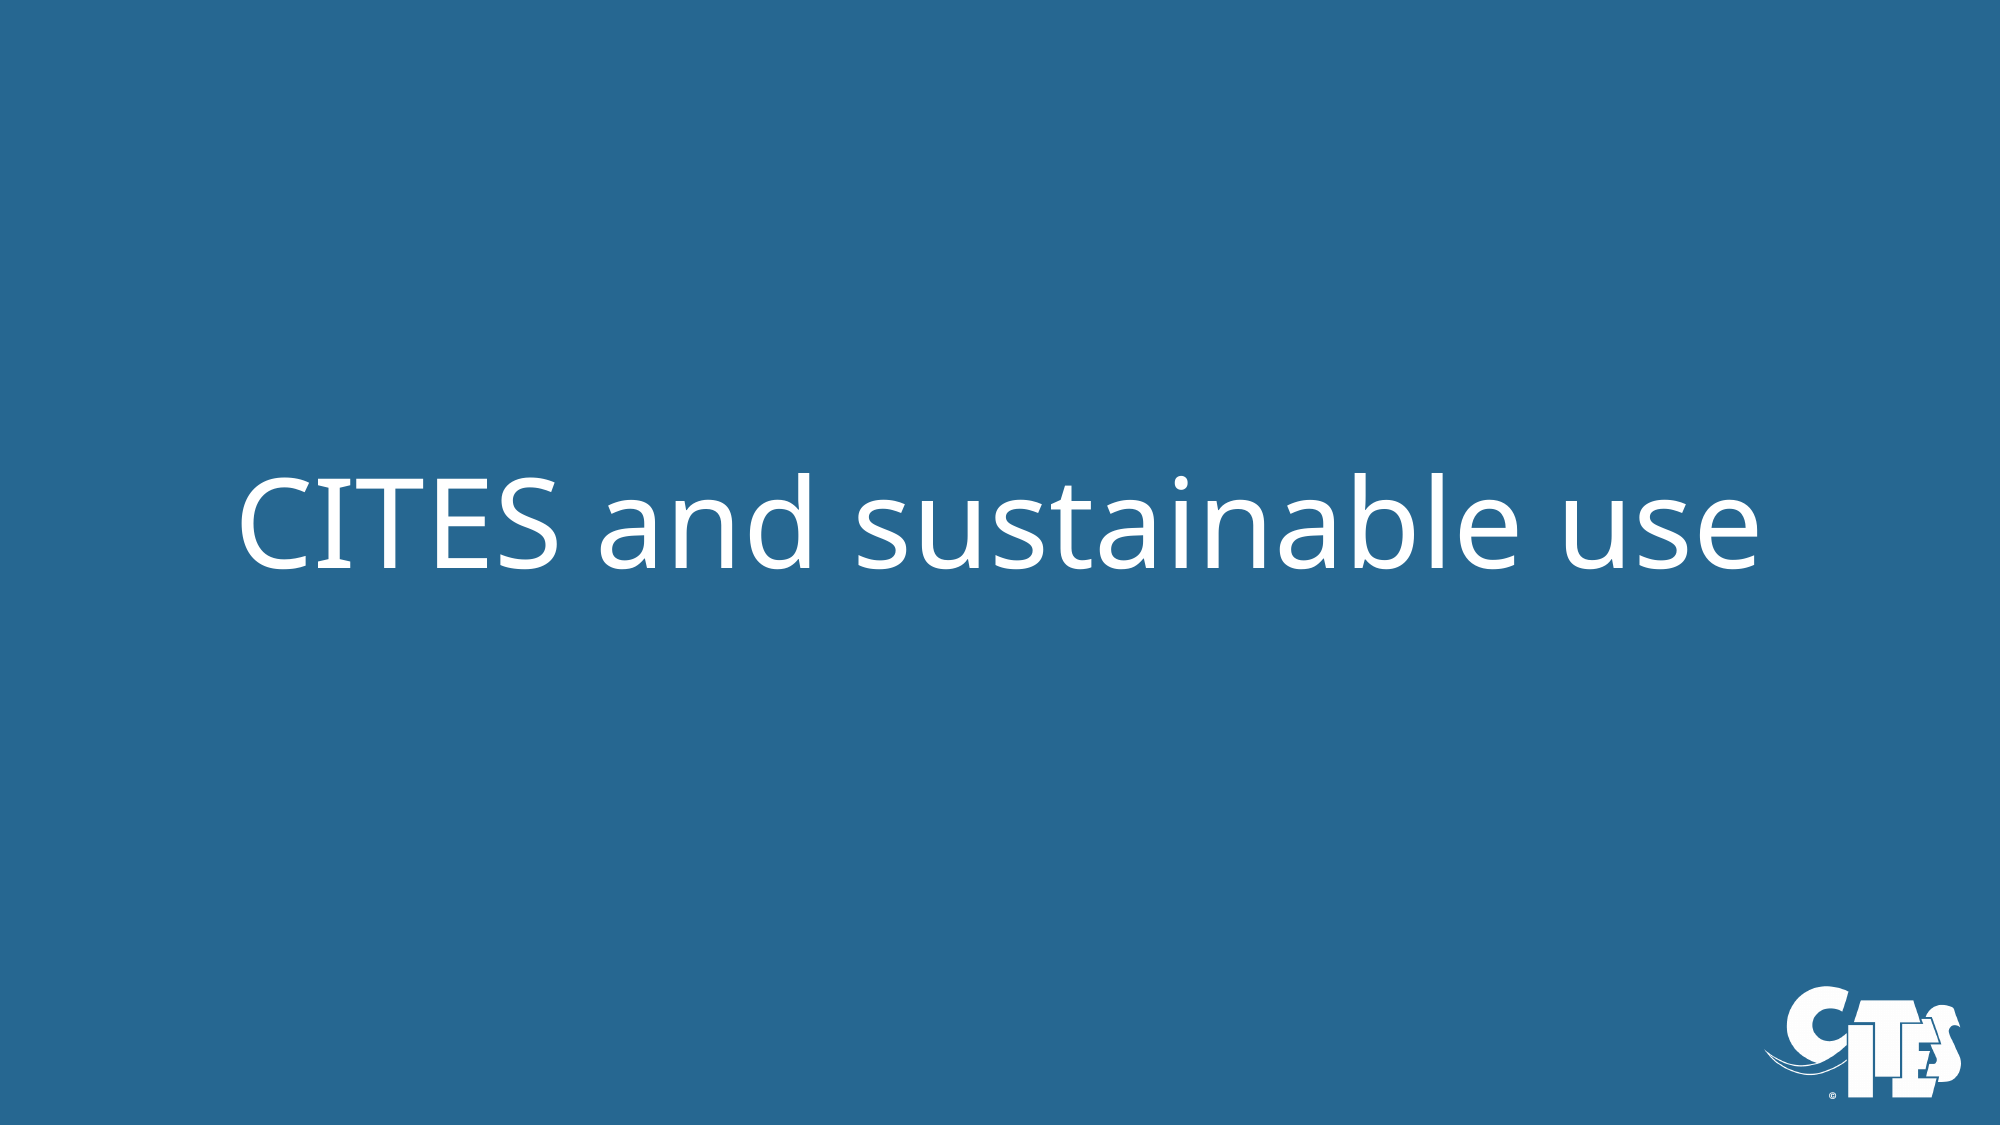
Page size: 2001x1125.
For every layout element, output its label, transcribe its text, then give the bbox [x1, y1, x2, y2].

picture [1764, 986, 1961, 1099]
text_box CITES and sustainable use [137, 453, 1863, 672]
